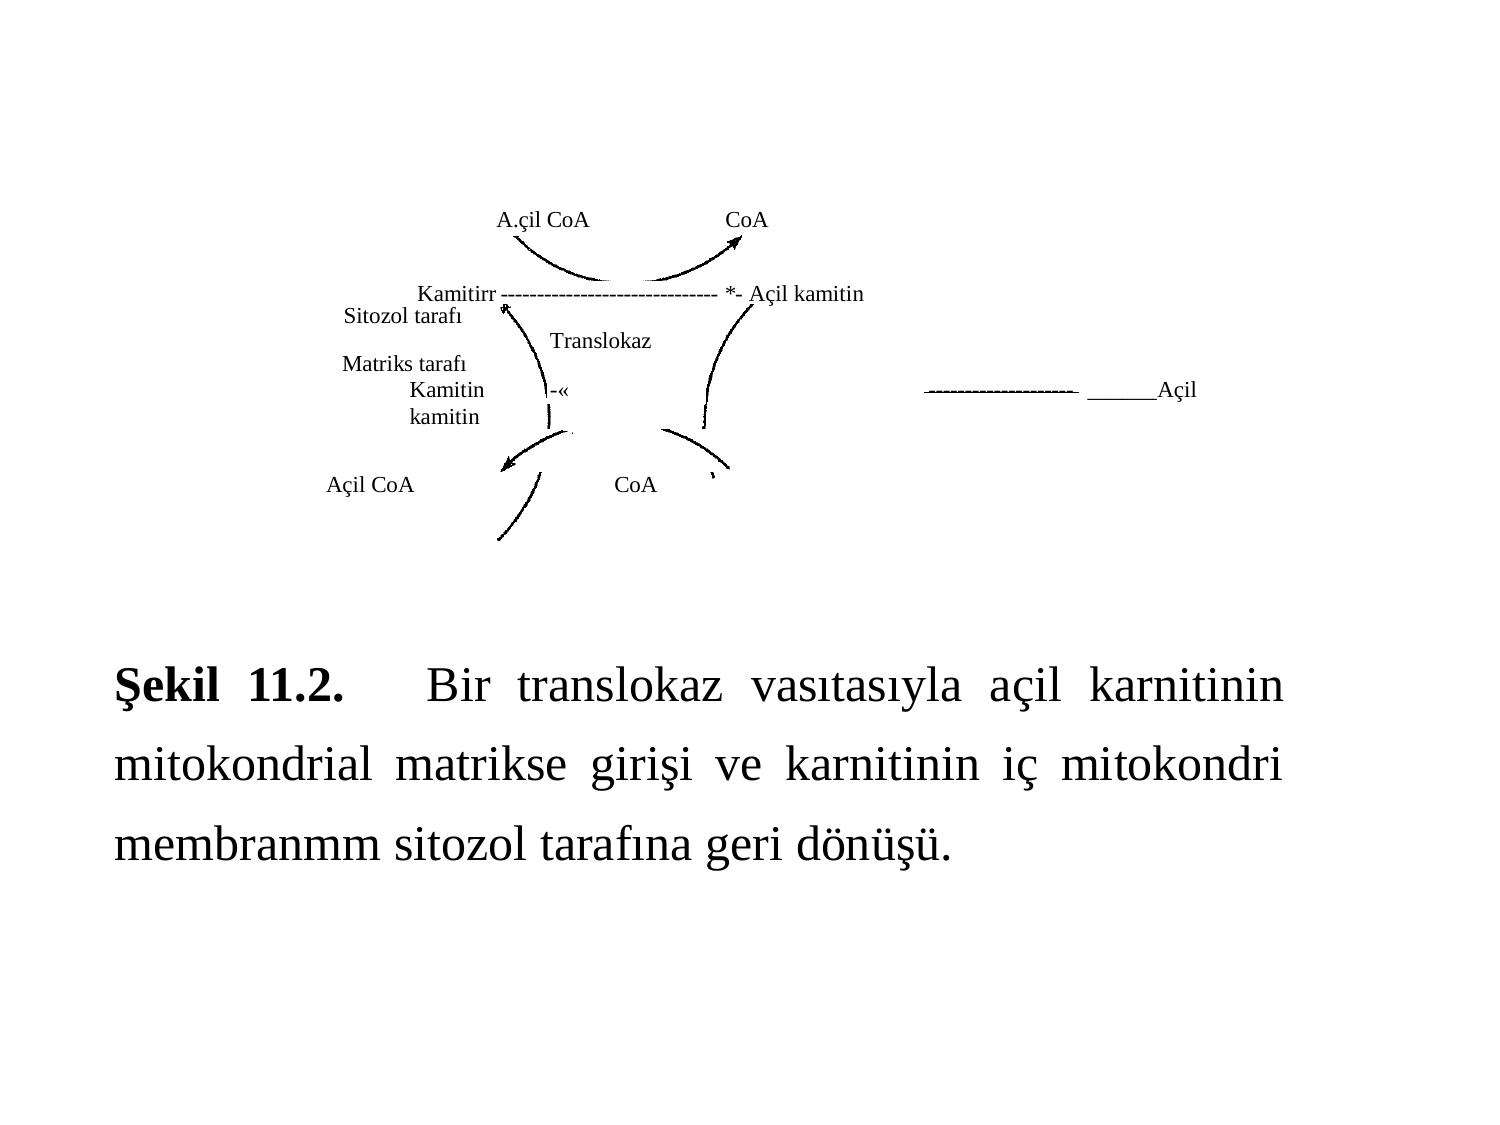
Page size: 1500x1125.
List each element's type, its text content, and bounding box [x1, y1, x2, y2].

text_box Şekil 11.2. Bir translokaz vasıtasıyla açil karnitinin mitokondrial matrikse girişi ve karnitinin iç mitokondri membranmm sitozol tarafına geri dönüşü. [99, 624, 1300, 963]
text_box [224, 199, 1206, 541]
